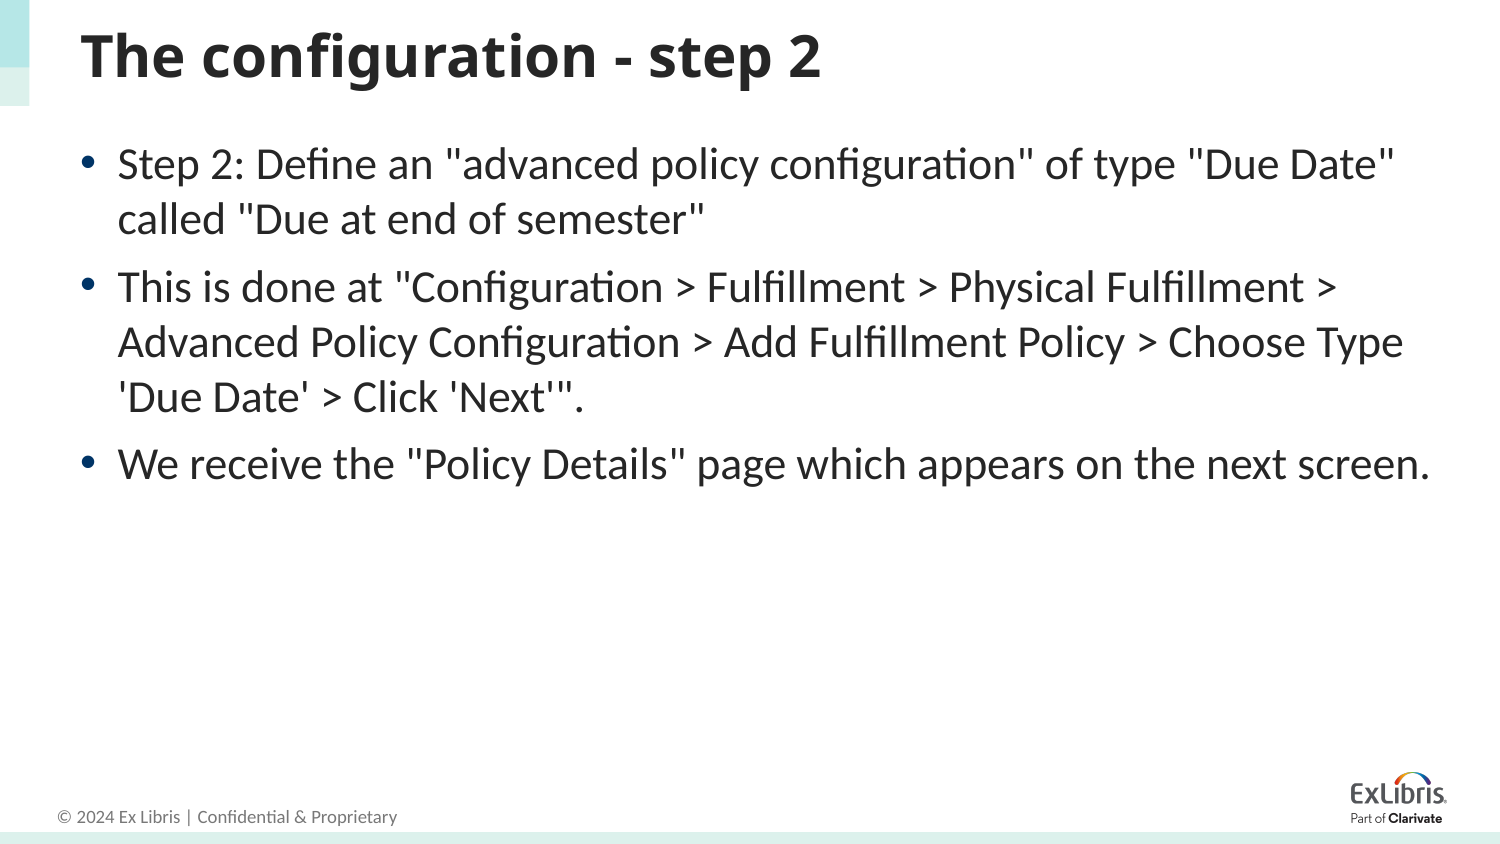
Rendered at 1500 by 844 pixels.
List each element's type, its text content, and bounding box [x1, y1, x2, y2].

list Step 2: Define an "advanced policy configuration" of type "Due Date" called "Due at end of semester" This is done at "Configuration > Fulfillment > Physical Fulfillment > Advanced Policy Configuration > Add Fulfillment Policy > Choose Type 'Due Date' > Click 'Next'". We receive the "Policy Details" page which appears on the next screen. [64, 126, 1447, 765]
picture [1351, 772, 1447, 823]
title The configuration - step 2 [64, 11, 1447, 107]
